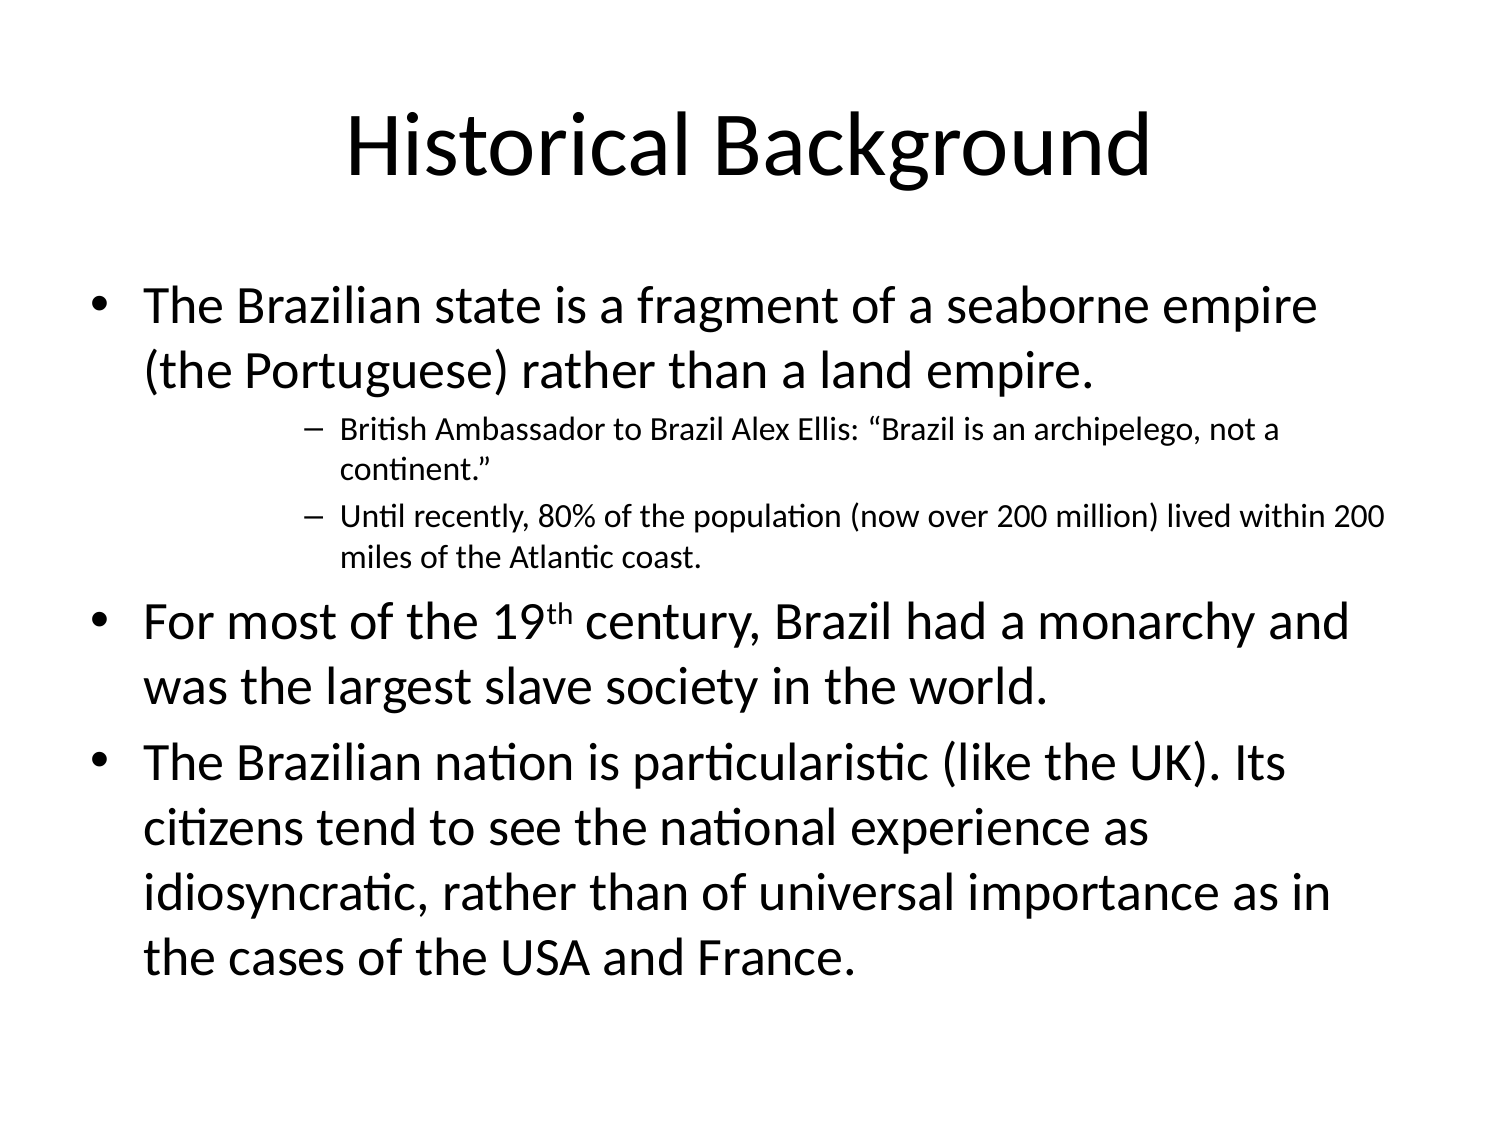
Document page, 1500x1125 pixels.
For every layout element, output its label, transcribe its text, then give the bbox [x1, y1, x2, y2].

list The Brazilian state is a fragment of a seaborne empire (the Portuguese) rather than a land empire. British Ambassador to Brazil Alex Ellis: “Brazil is an archipelego, not a continent.” Until recently, 80% of the population (now over 200 million) lived within 200 miles of the Atlantic coast. For most of the 19th century, Brazil had a monarchy and was the largest slave society in the world. The Brazilian nation is particularistic (like the UK). Its citizens tend to see the national experience as idiosyncratic, rather than of universal importance as in the cases of the USA and France. [75, 262, 1425, 1005]
title Historical Background [75, 45, 1425, 233]
